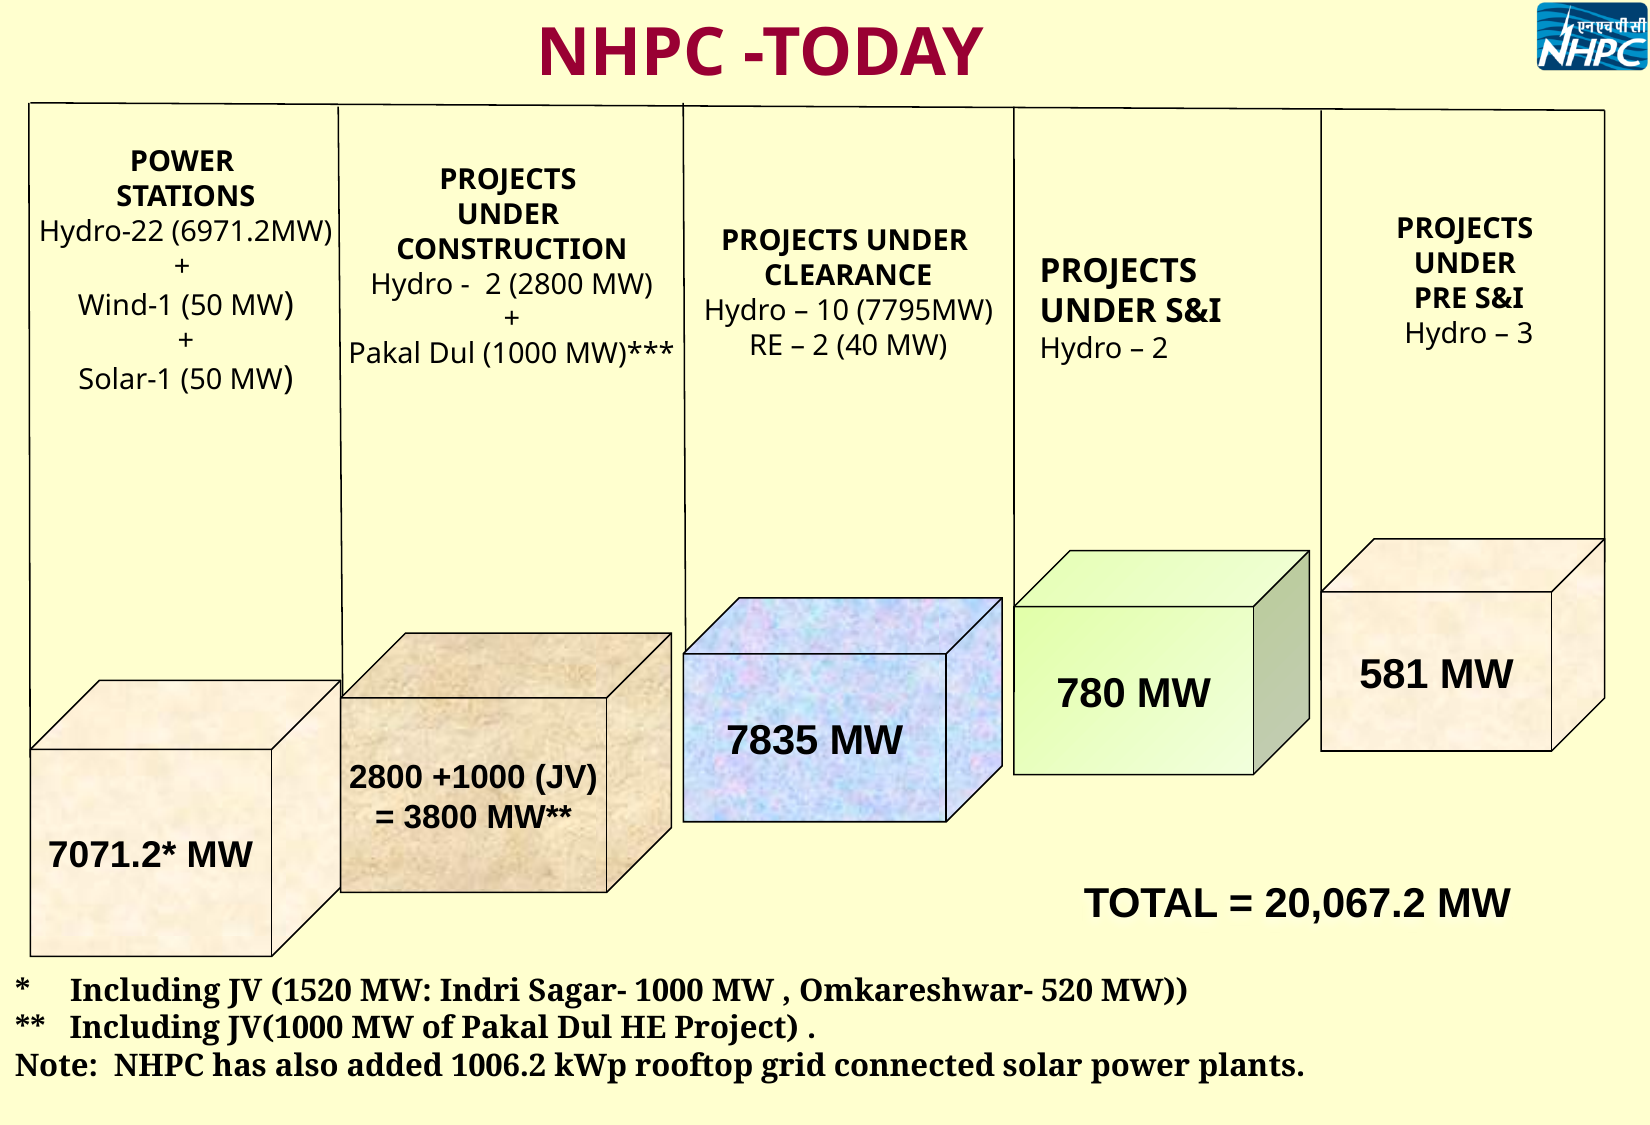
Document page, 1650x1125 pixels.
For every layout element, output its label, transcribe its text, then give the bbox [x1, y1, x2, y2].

text_box 780 MW [1013, 550, 1310, 775]
text_box TOTAL = 20,067.2 MW [1066, 866, 1553, 937]
text_box 2800 +1000 (JV) = 3800 MW** [340, 633, 672, 893]
text_box NHPC -TODAY [0, 1, 1522, 96]
text_box 581 MW [1321, 538, 1605, 752]
text_box PROJECTS UNDER S&I Hydro – 2 [1013, 114, 1239, 500]
text_box PROJECTS UNDER PRE S&I Hydro – 3 [1332, 173, 1605, 386]
text_box 7071.2* MW [30, 680, 341, 957]
text_box POWER STATIONS Hydro-22 (6971.2MW) + Wind-1 (50 MW) + Solar-1 (50 MW) [33, 161, 339, 413]
text_box * Including JV (1520 MW: Indri Sagar- 1000 MW , Omkareshwar- 520 MW)) ** Including JV(1000 MW of Pakal Dul HE Project) . Note: NHPC has also added 1006.2 kWp rooftop grid connected solar power plants. [0, 963, 1650, 1090]
text_box PROJECTS UNDER CLEARANCE Hydro – 10 (7795MW) RE – 2 (40 MW) [695, 173, 1003, 410]
text_box PROJECTS UNDER CONSTRUCTION Hydro - 2 (2800 MW) + Pakal Dul (1000 MW)*** [352, 138, 672, 445]
text_box 7835 MW [683, 597, 1003, 822]
picture [1533, 0, 1650, 73]
